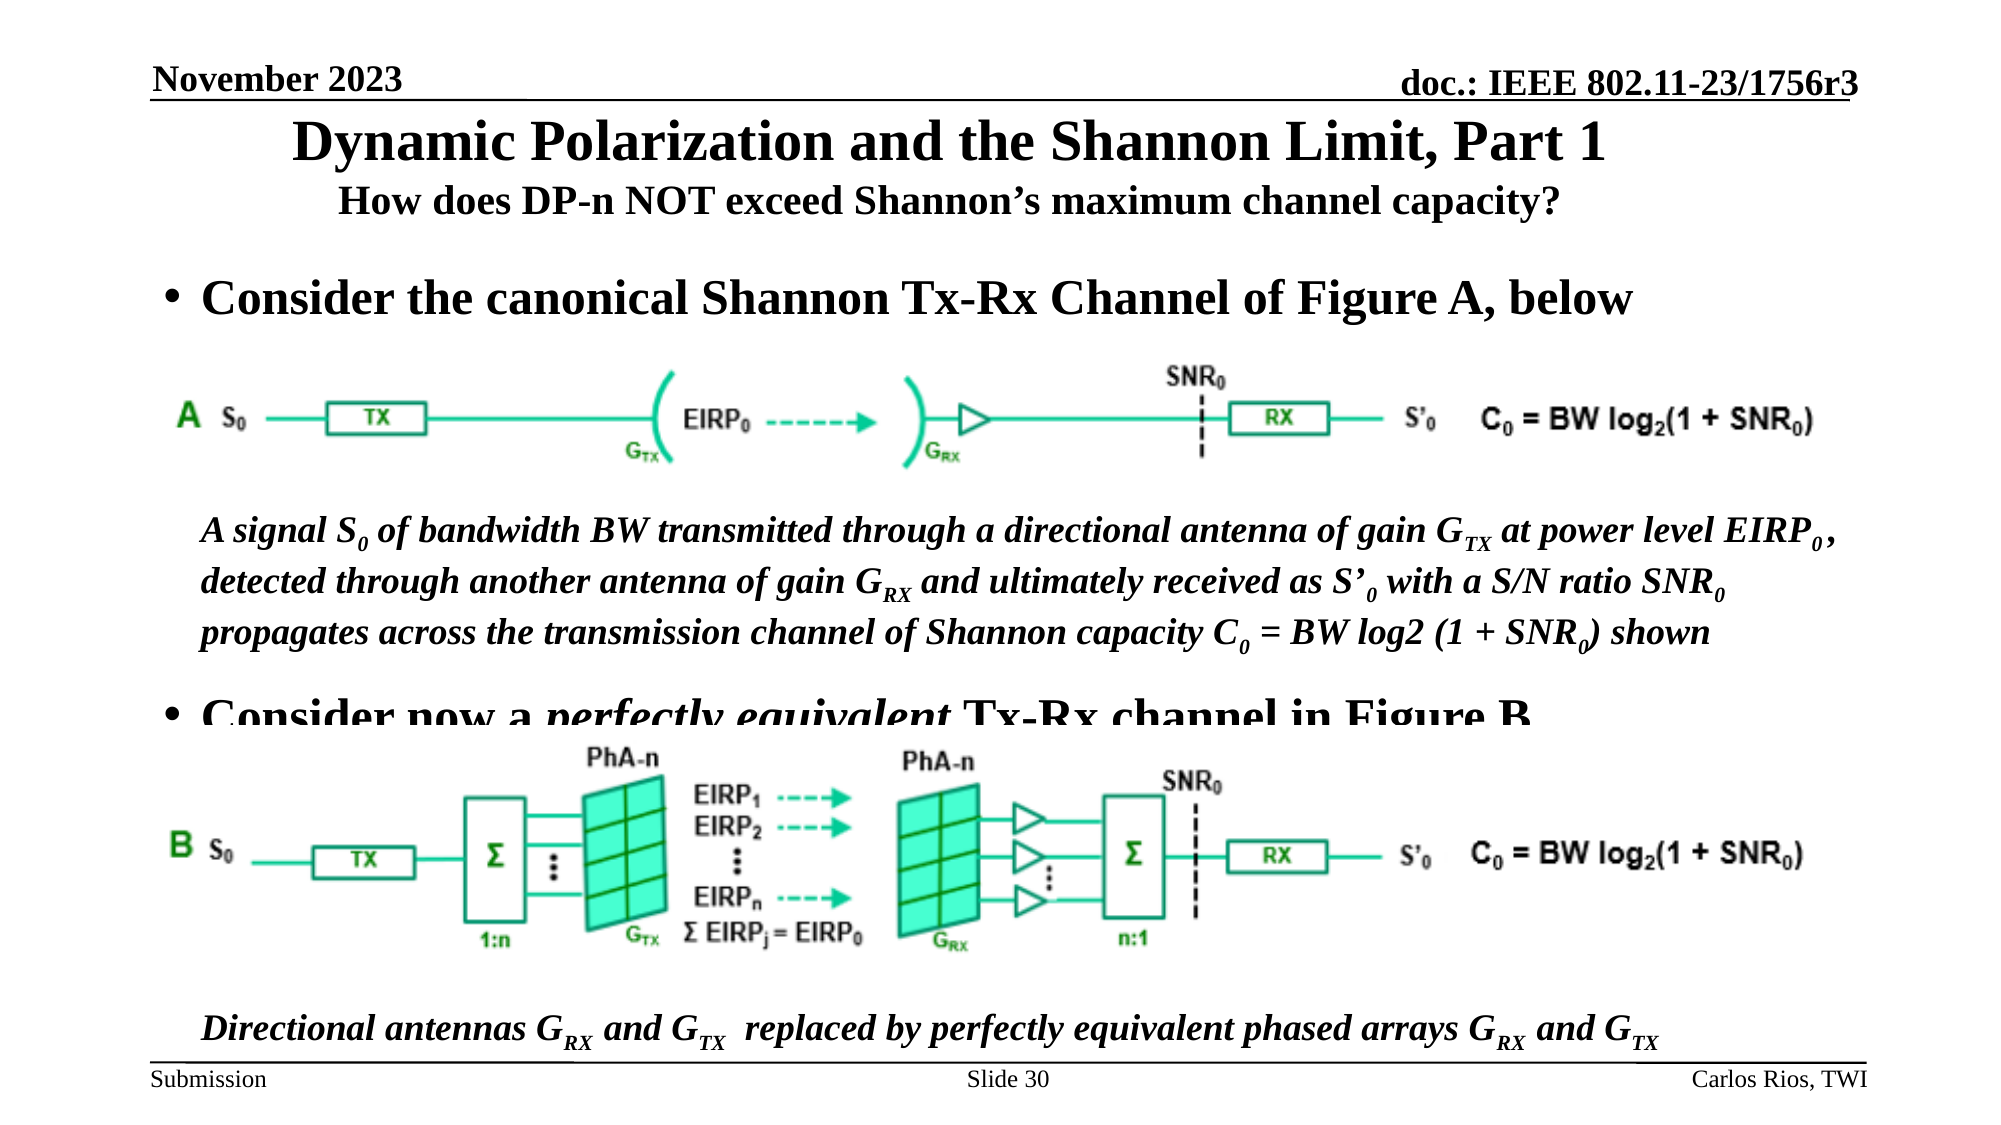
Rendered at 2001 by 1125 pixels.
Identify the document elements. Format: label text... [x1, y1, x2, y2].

picture [156, 349, 1860, 509]
slide_number Slide 30 [950, 1061, 1067, 1123]
footer Carlos Rios, TWI [1171, 1061, 1869, 1093]
text_box Consider the canonical Shannon Tx-Rx Channel of Figure A, below A signal S0 of bandwidth BW transmitted through a directional antenna of gain GTX at power level EIRP0 , detected through another antenna of gain GRX and ultimately received as S’0 with a S/N ratio SNR0 propagates across the transmission channel of Shannon capacity C0 = BW log2 (1 + SNR0) shown Consider now a perfectly equivalent Tx-Rx channel in Figure B Directional antennas GRX and GTX replaced by perfectly equivalent phased arrays GRX and GTX [148, 257, 1877, 1062]
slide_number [152, 54, 563, 100]
picture [146, 724, 1850, 988]
title Dynamic Polarization and the Shannon Limit, Part 1 How does DP-n NOT exceed Shannon’s maximum channel capacity? [200, 112, 1701, 213]
